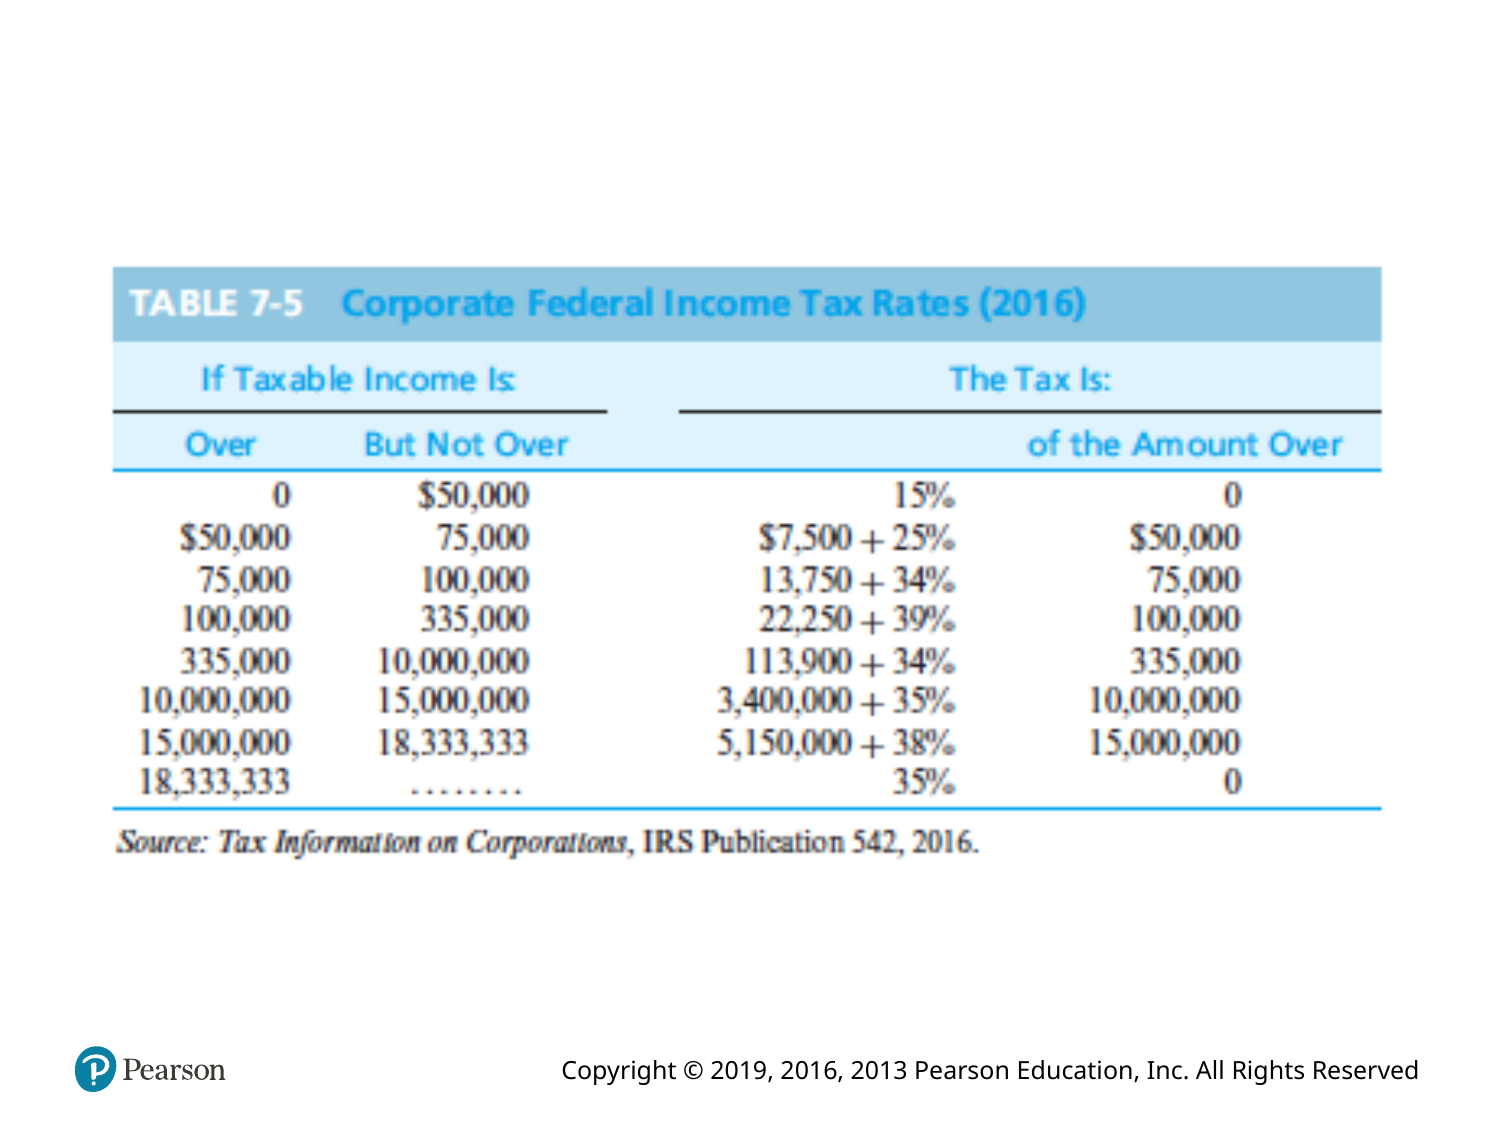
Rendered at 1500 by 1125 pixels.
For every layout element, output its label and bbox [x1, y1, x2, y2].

picture [100, 254, 1400, 871]
